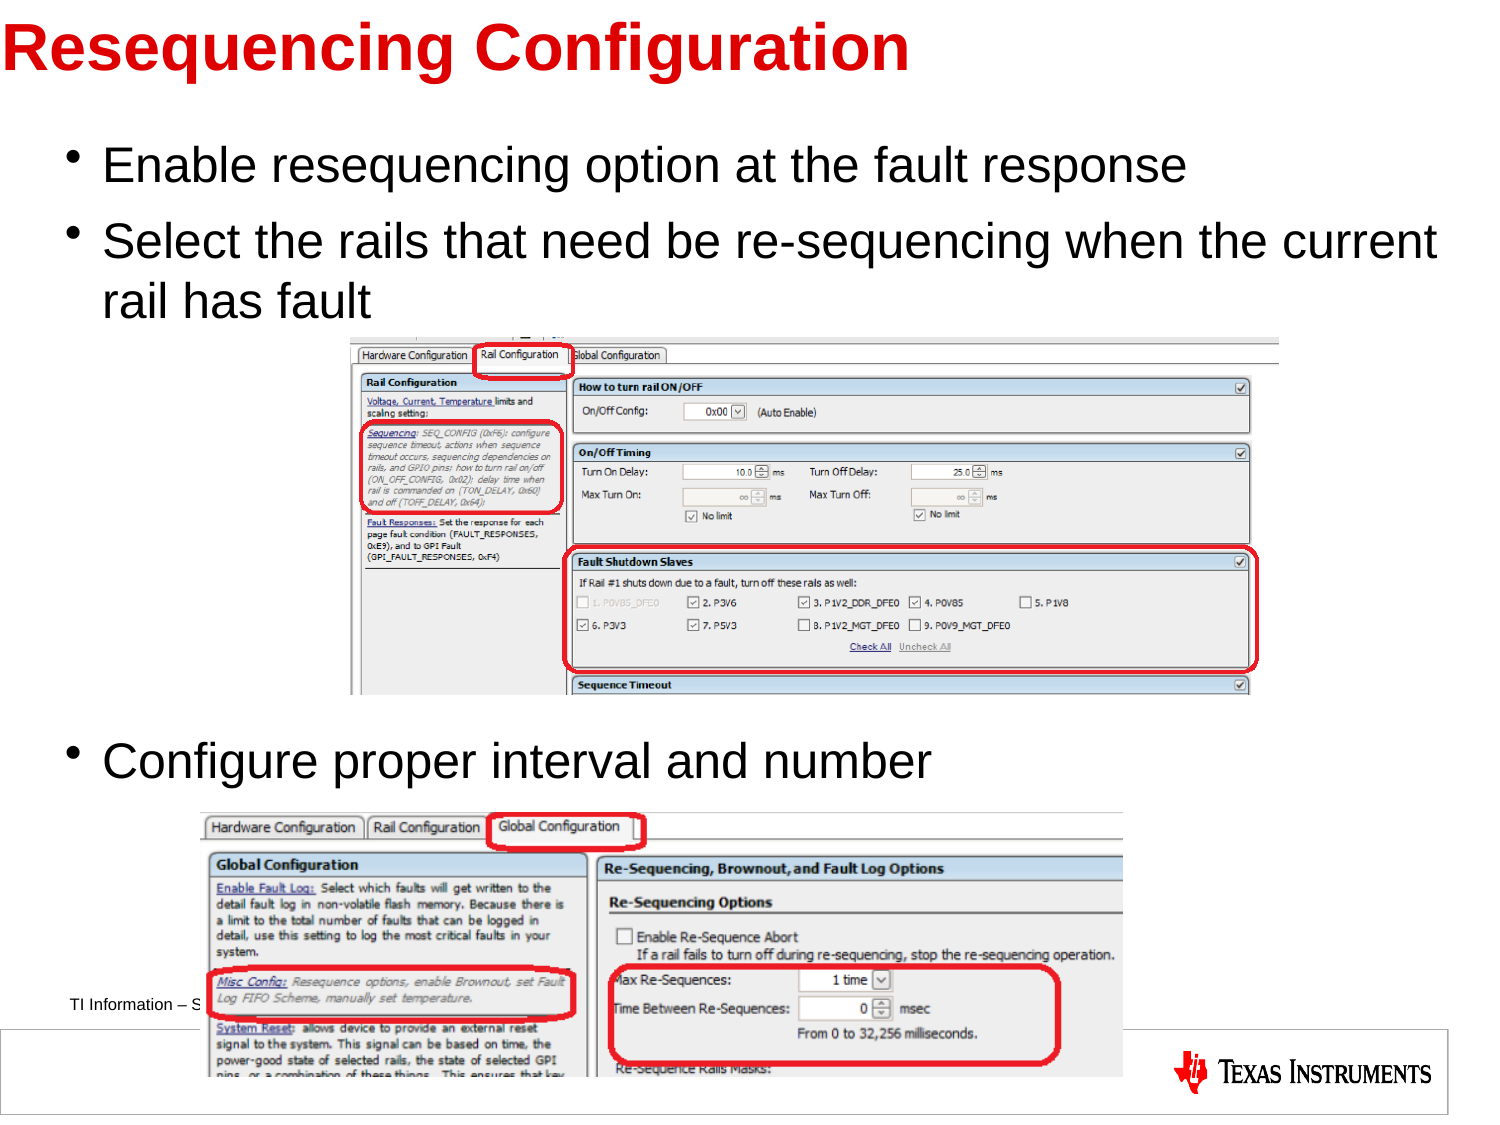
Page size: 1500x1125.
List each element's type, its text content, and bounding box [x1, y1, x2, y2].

picture [199, 812, 1123, 1077]
picture [349, 337, 1280, 695]
text_box Enable resequencing option at the fault response Select the rails that need be re-sequencing when the current rail has fault Configure proper interval and number [49, 124, 1463, 1113]
title Resequencing Configuration [0, 0, 1337, 101]
